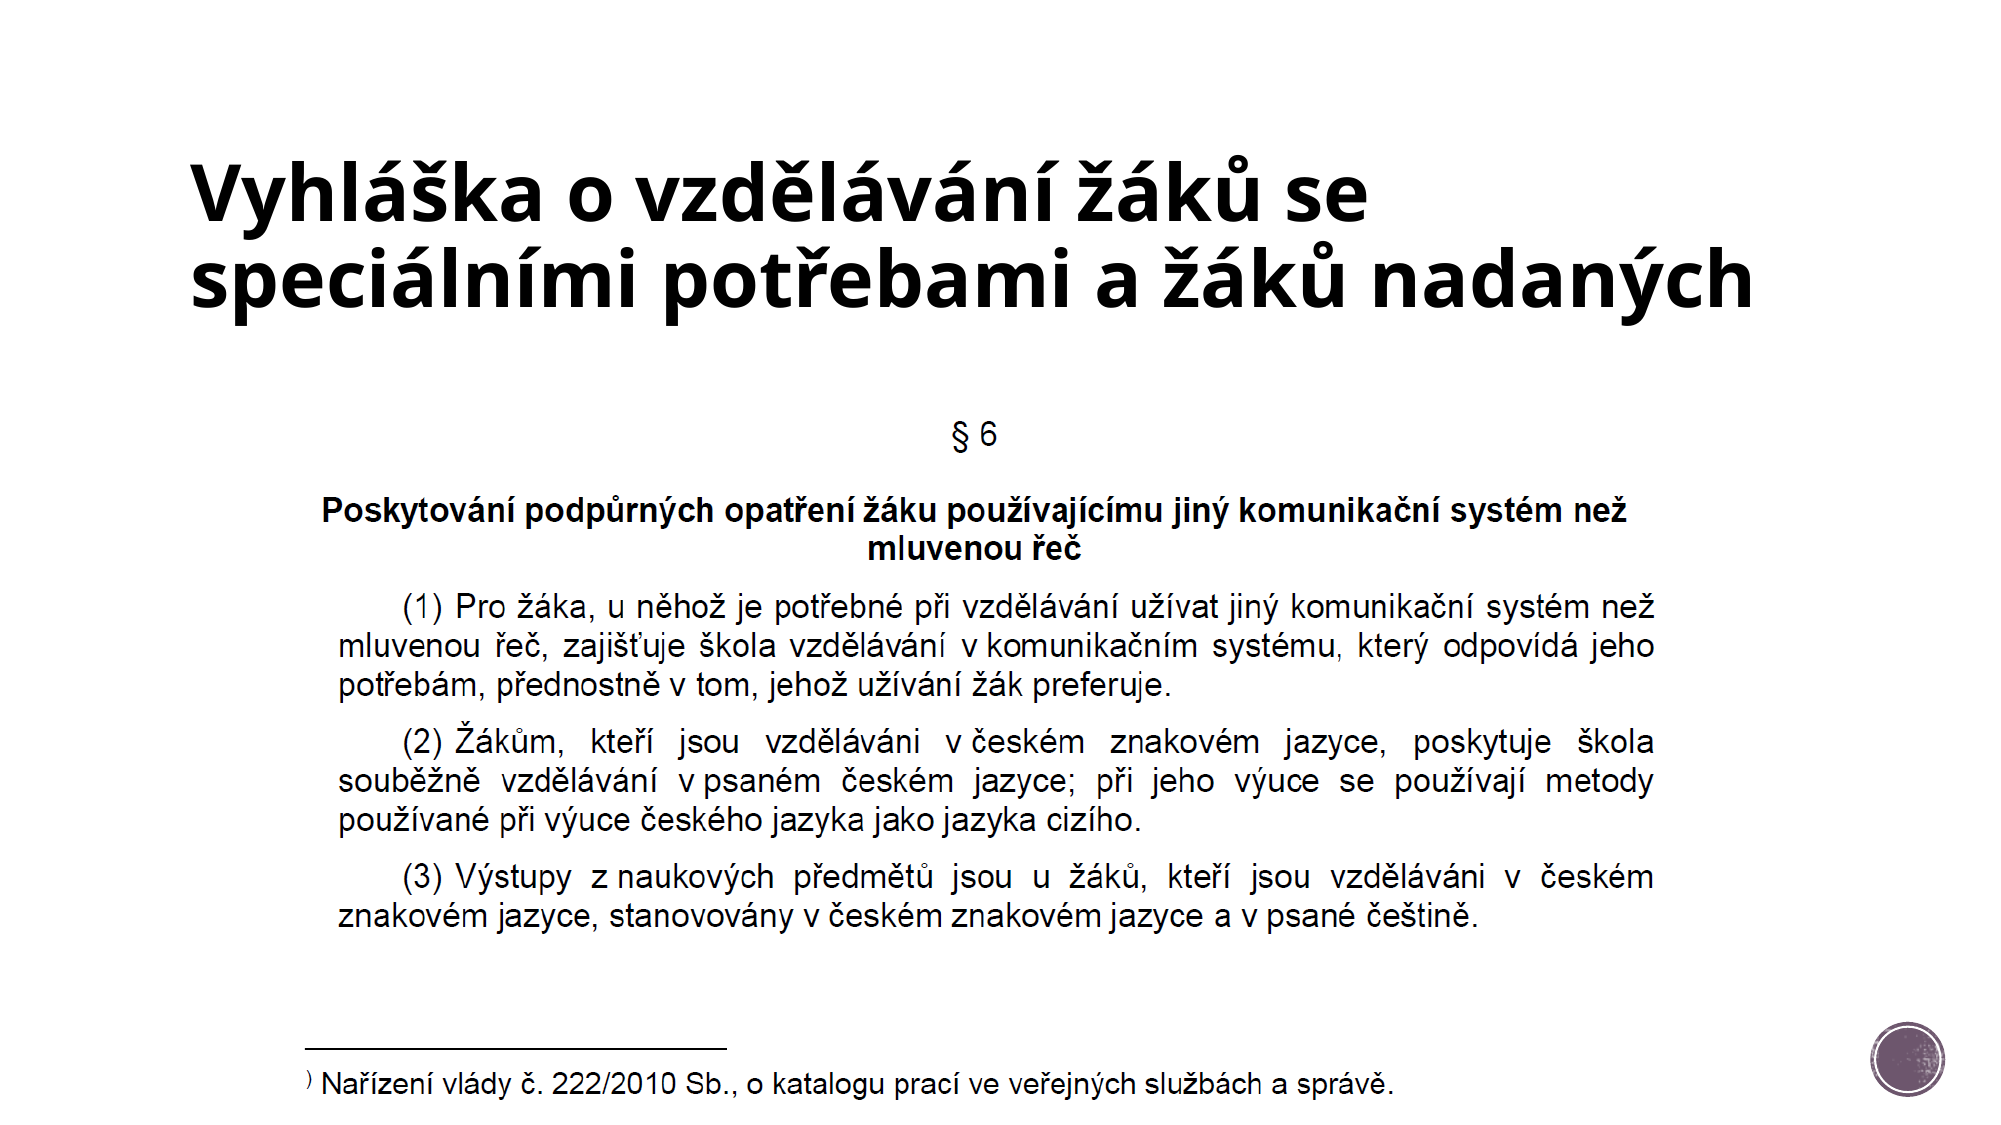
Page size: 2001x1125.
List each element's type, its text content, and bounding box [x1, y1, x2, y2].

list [308, 411, 1694, 1125]
title Vyhláška o vzdělávání žáků se speciálními potřebami a žáků nadaných [175, 79, 1826, 344]
